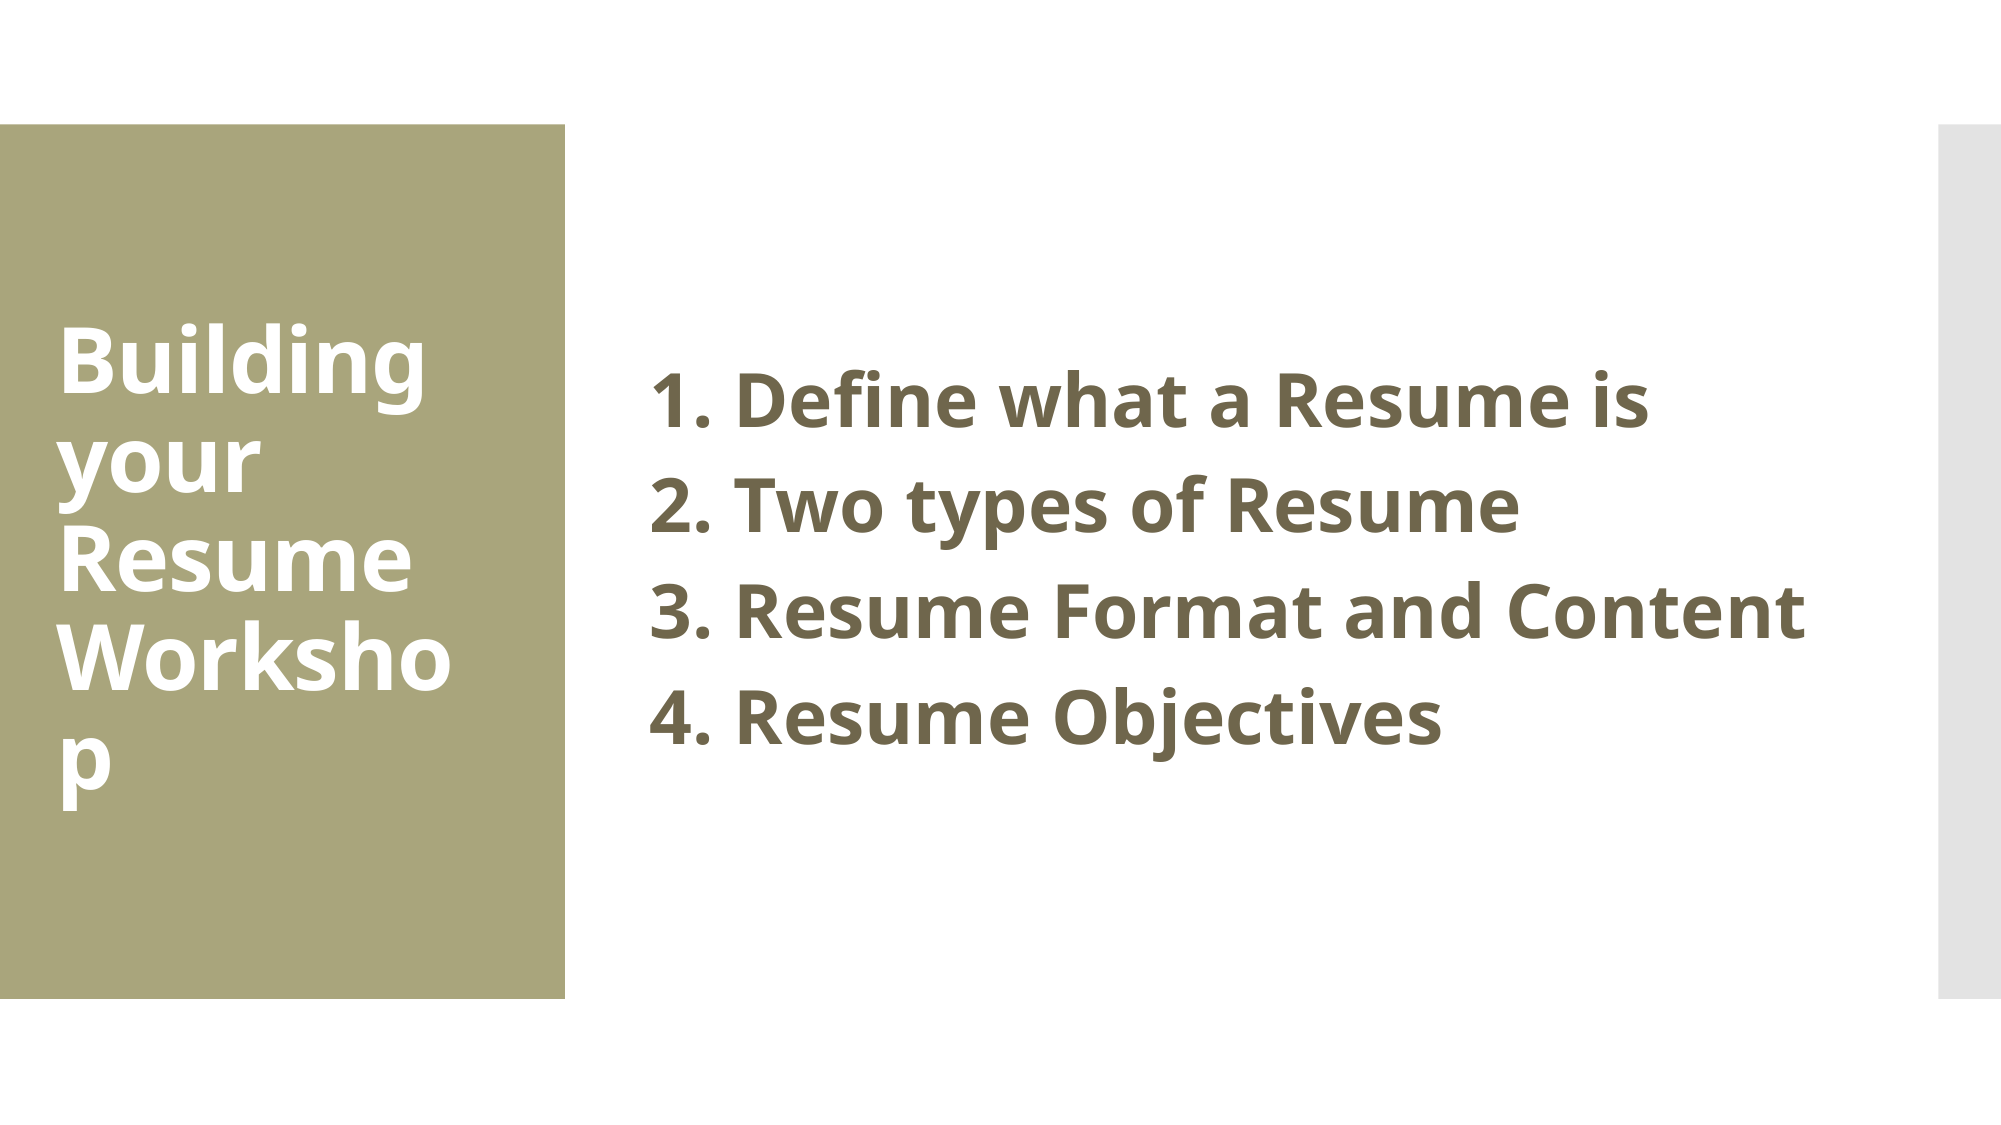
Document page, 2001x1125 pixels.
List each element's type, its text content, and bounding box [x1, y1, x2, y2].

list 1. Define what a Resume is 2. Two types of Resume 3. Resume Format and Content 4. Resume Objectives [634, 141, 1835, 982]
title Building your Resume Workshop [41, 184, 525, 940]
